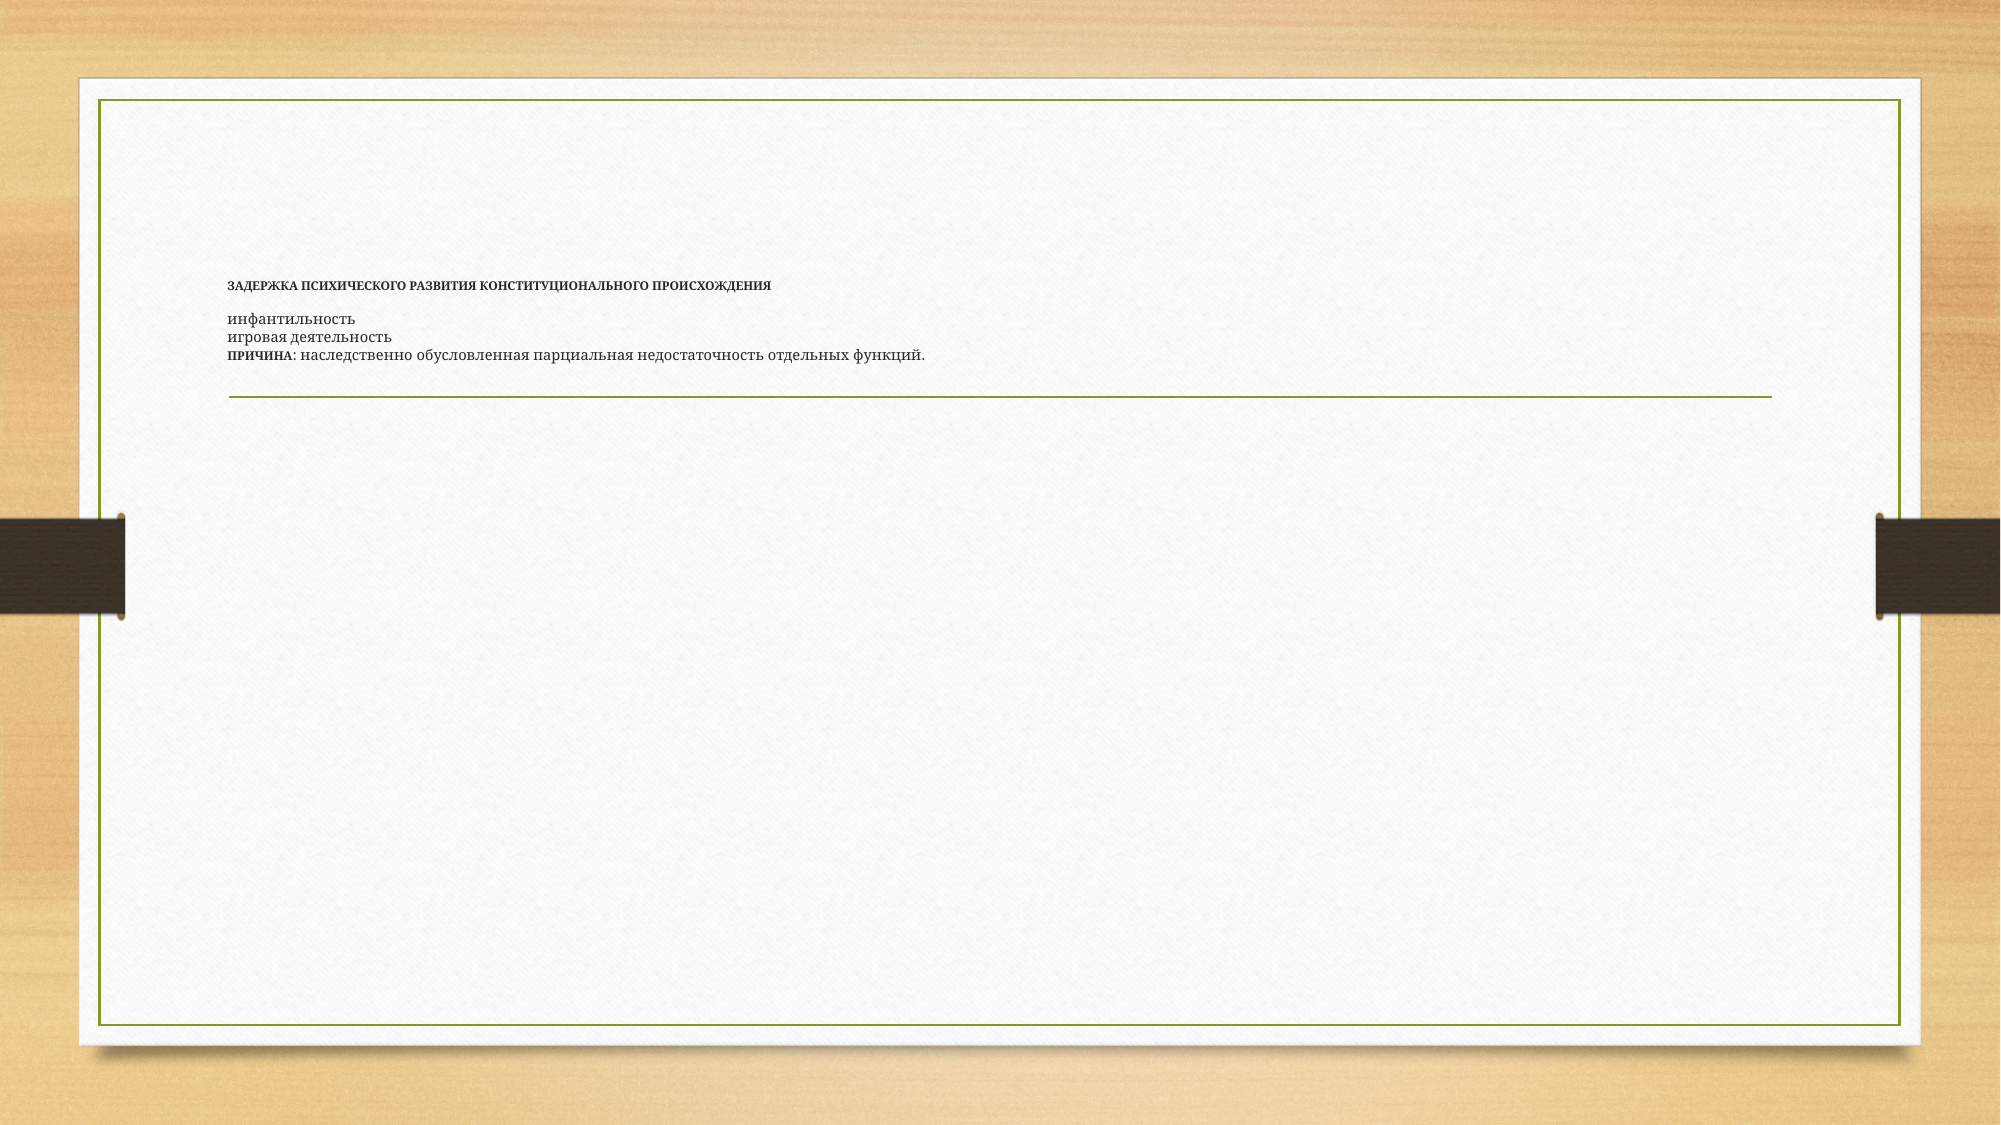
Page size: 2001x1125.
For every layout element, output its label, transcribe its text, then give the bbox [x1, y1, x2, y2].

title ЗАДЕРЖКА ПСИХИЧЕСКОГО РАЗВИТИЯ КОНСТИТУЦИОНАЛЬНОГО ПРОИСХОЖДЕНИЯ инфантильность игровая деятельность ПРИЧИНА: наследственно обусловленная парциальная недостаточность отдельных функций. [212, 160, 1788, 376]
picture [0, 0, 2001, 1125]
